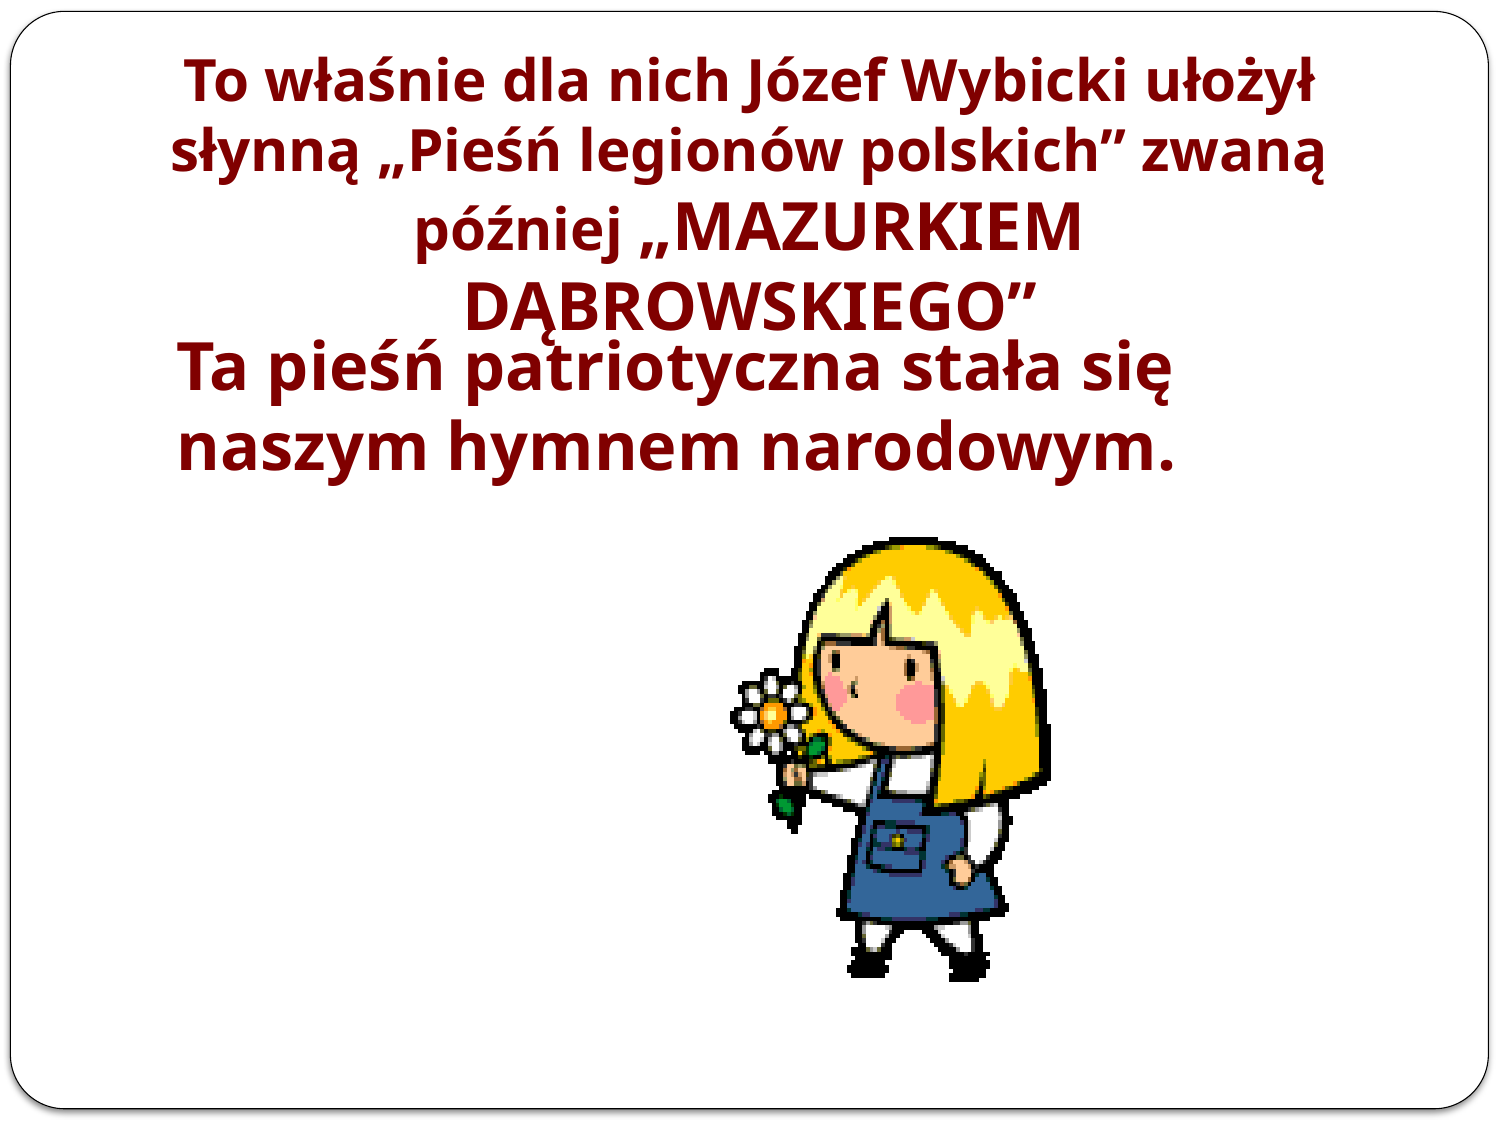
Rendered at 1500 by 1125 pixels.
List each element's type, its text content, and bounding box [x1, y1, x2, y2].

text_box To właśnie dla nich Józef Wybicki ułożył słynną „Pieśń legionów polskich” zwaną później „MAZURKIEM DĄBROWSKIEGO” [112, 76, 1387, 311]
text_box Ta pieśń patriotyczna stała się naszym hymnem narodowym. [105, 316, 1346, 991]
picture [712, 537, 1100, 988]
